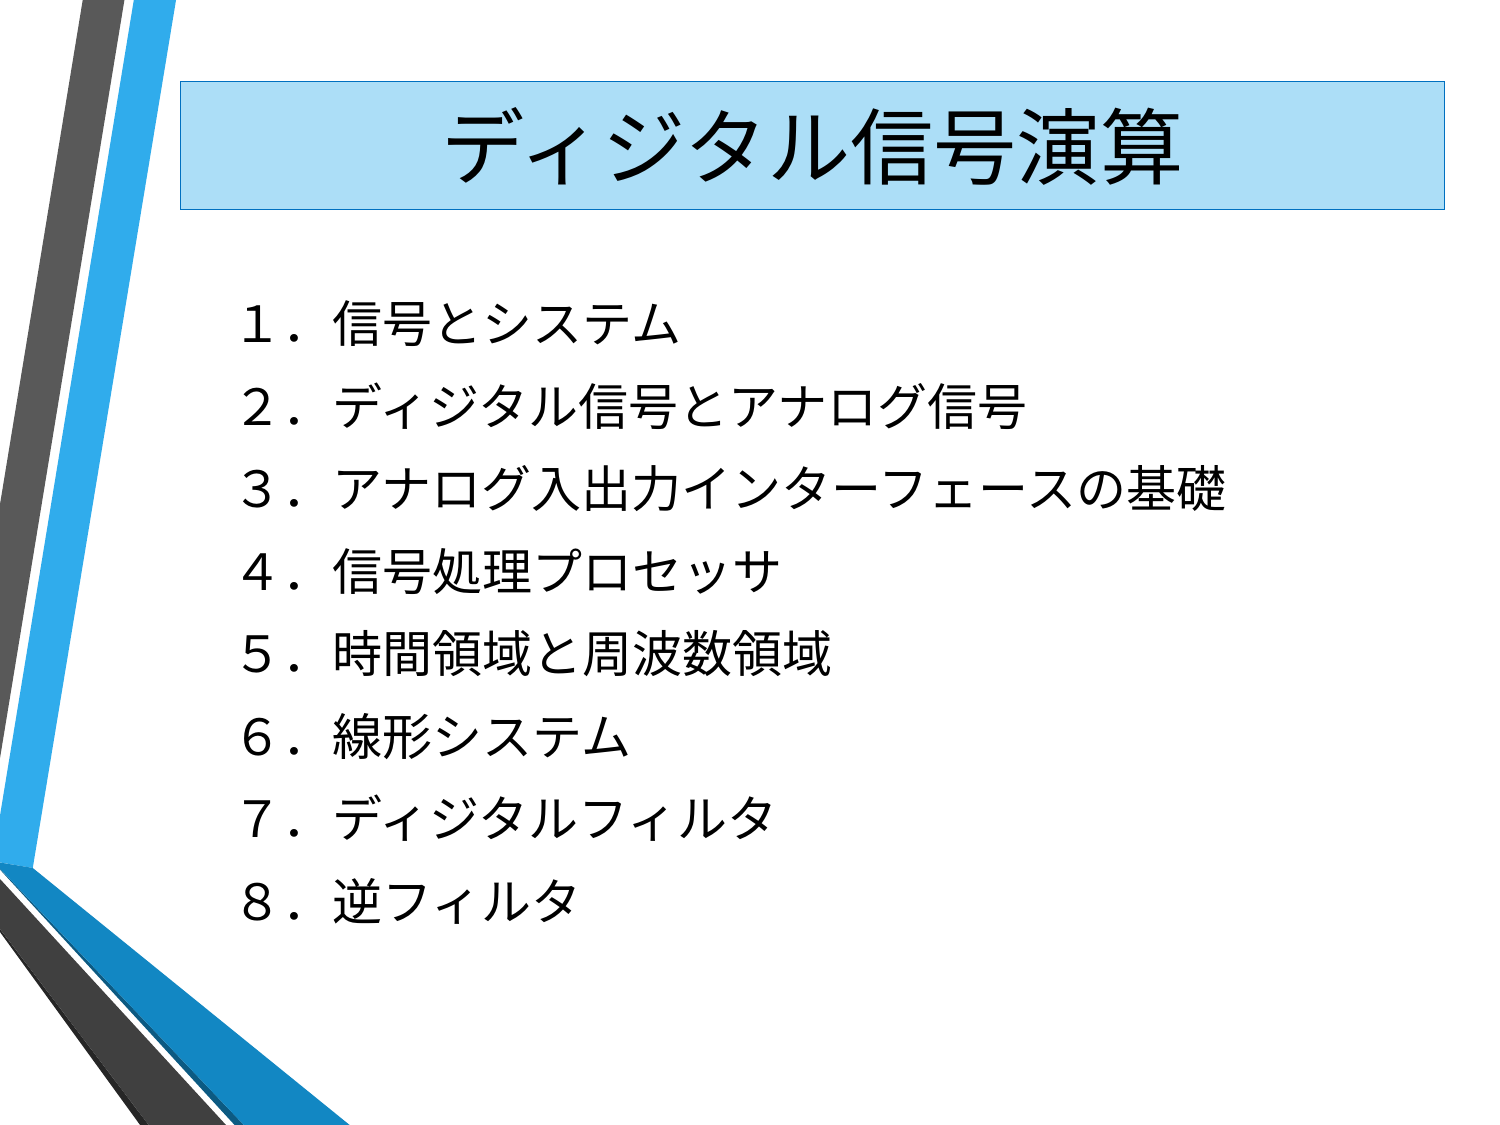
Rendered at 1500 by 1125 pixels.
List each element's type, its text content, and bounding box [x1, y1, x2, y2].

title ディジタル信号演算 [180, 81, 1445, 210]
list １．信号とシステム ２．ディジタル信号とアナログ信号 ３．アナログ入出力インターフェースの基礎 ４．信号処理プロセッサ ５．時間領域と周波数領域 ６．線形システム ７．ディジタルフィルタ ８．逆フィルタ [217, 209, 1482, 1014]
